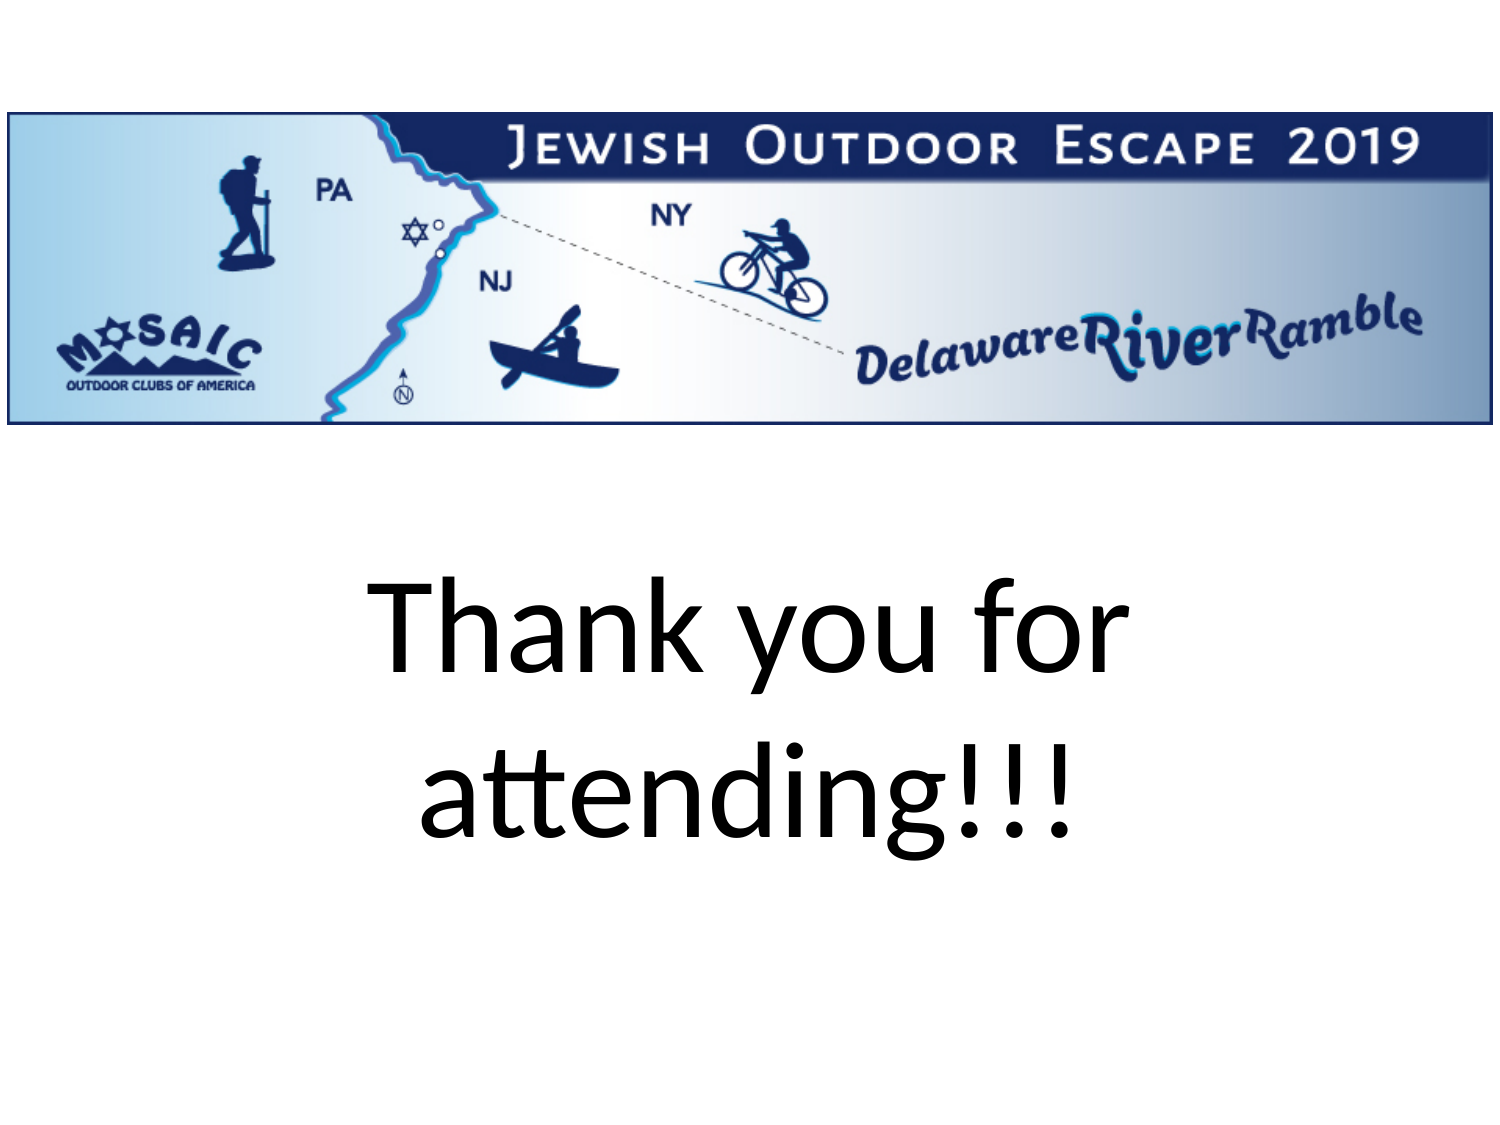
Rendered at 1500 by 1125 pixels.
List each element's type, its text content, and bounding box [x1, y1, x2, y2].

picture [7, 112, 1493, 426]
title Thank you for attending!!! [212, 437, 1288, 963]
